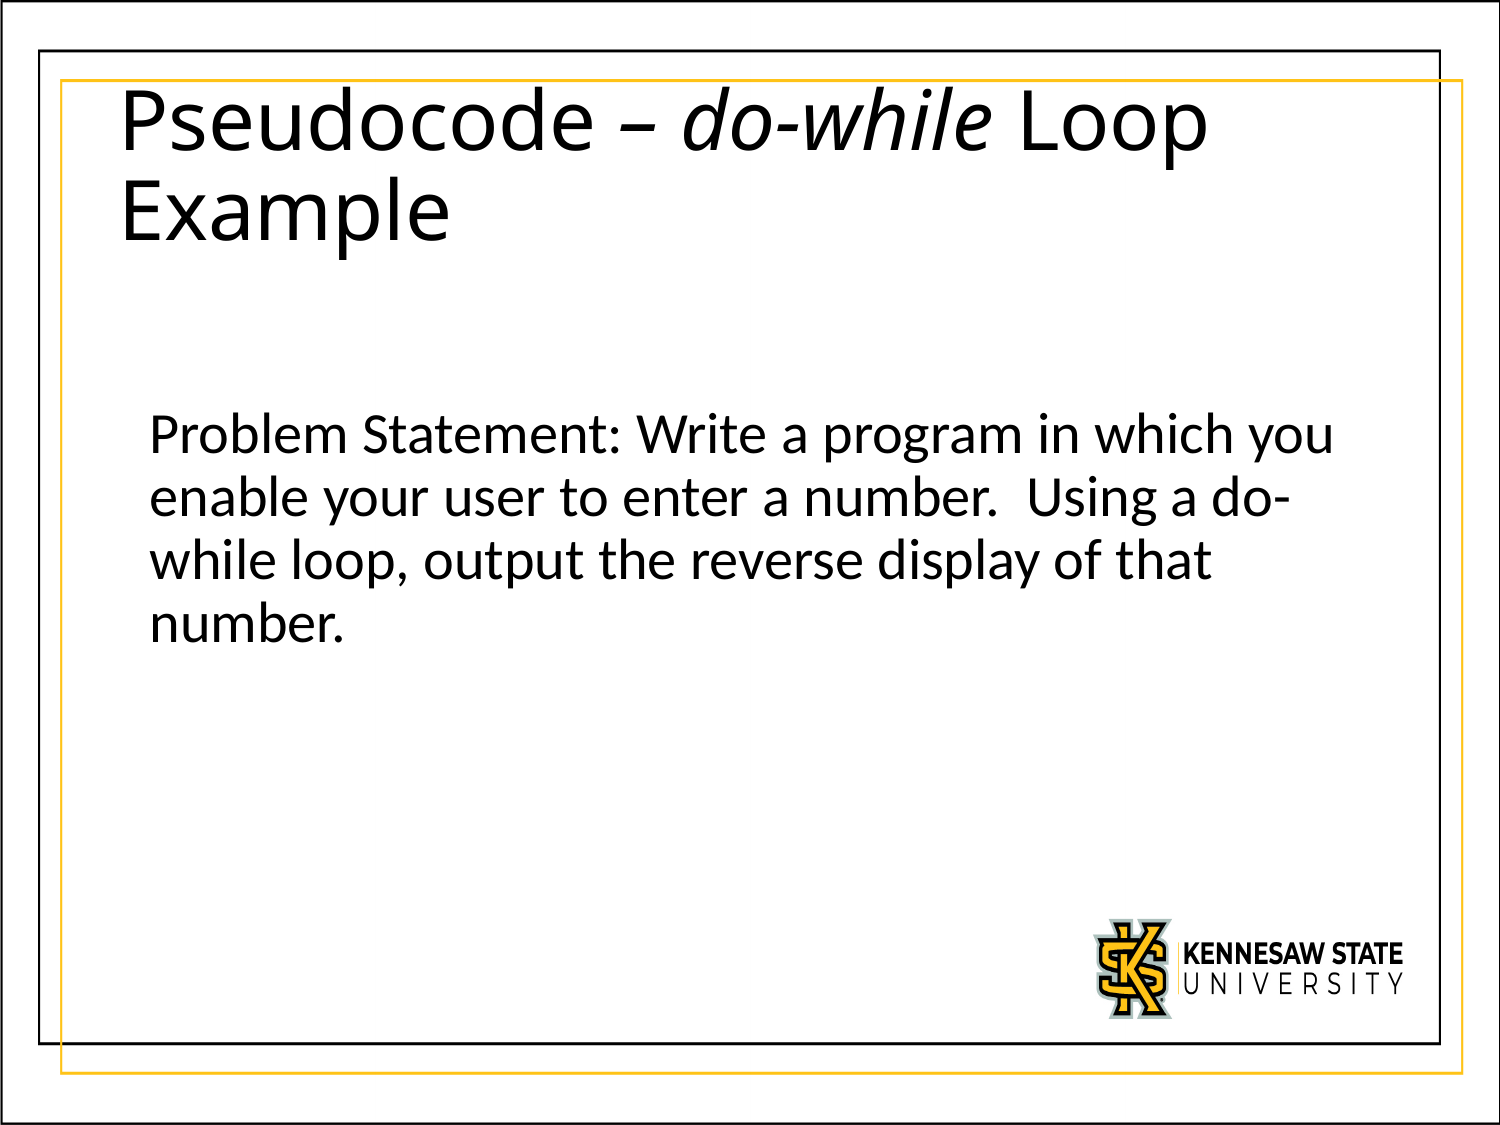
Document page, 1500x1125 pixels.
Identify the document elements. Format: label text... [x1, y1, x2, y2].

title Pseudocode – do-while Loop Example [103, 59, 1397, 278]
picture [0, 0, 1500, 1125]
list Problem Statement: Write a program in which you enable your user to enter a number. Using a do-while loop, output the reverse display of that number. [134, 302, 1373, 813]
